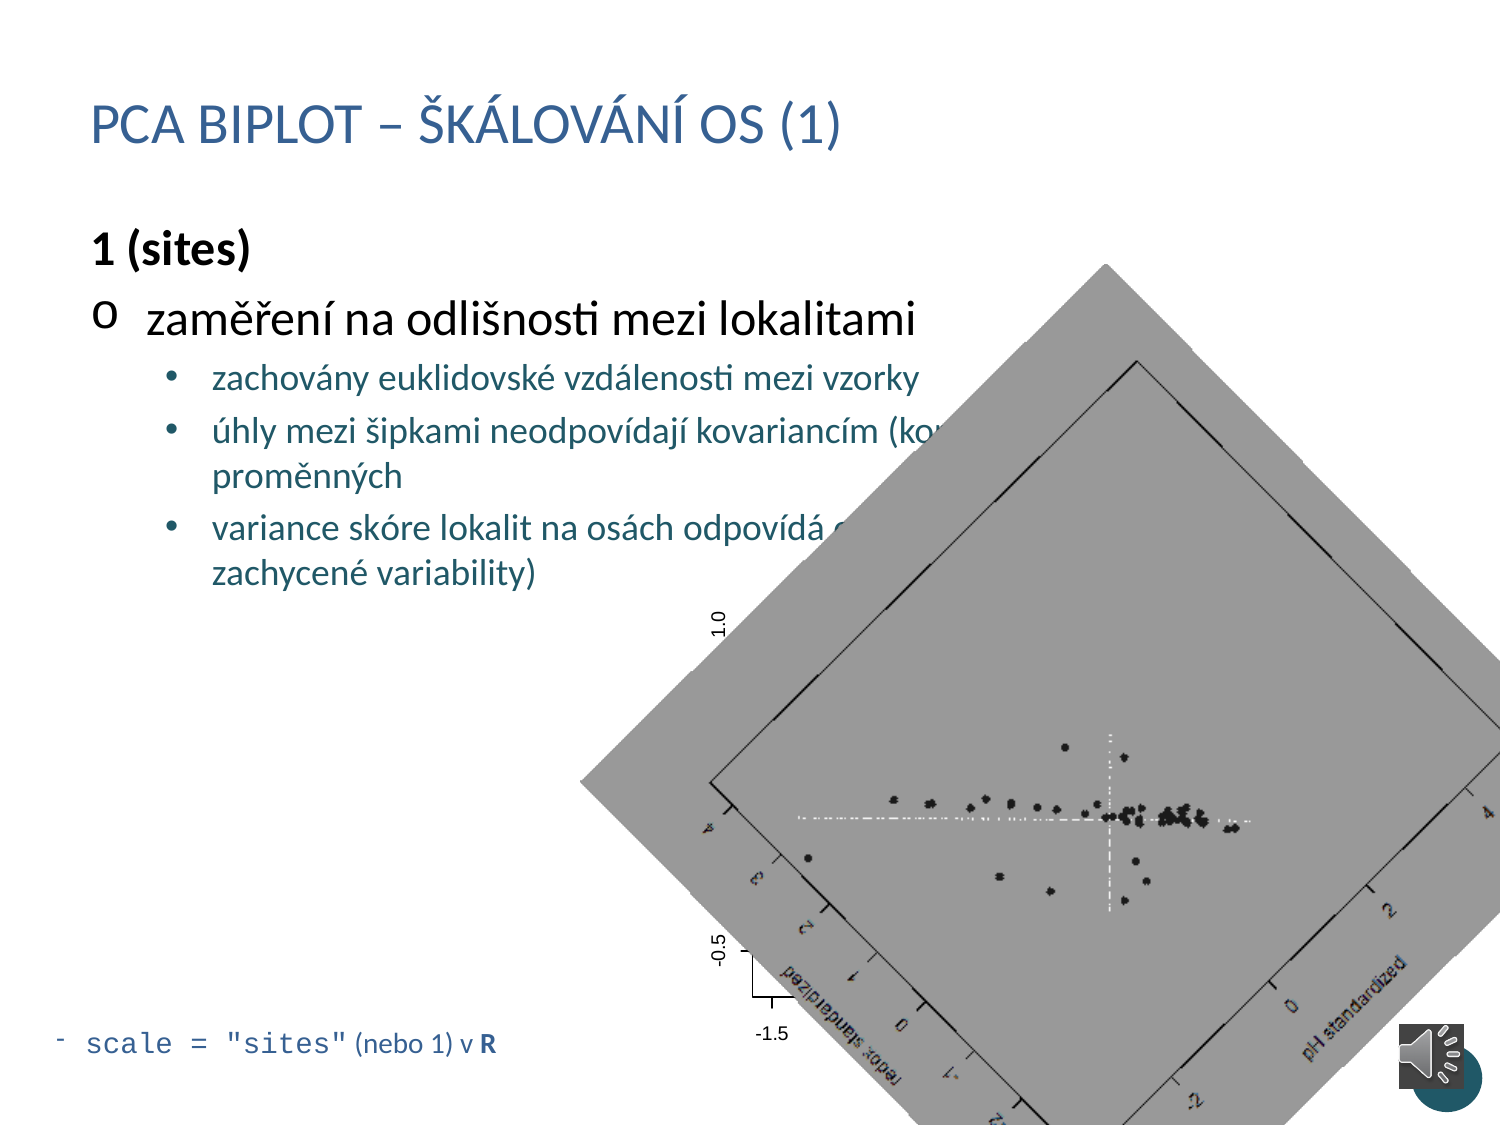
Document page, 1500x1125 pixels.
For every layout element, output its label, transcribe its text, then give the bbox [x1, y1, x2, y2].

text_box scale = "sites" (nebo 1) v R [41, 975, 650, 1067]
picture [581, 264, 1500, 1125]
title PCA biplot – škálování os (1) [75, 80, 1425, 161]
list 1 (sites) zaměření na odlišnosti mezi lokalitami zachovány euklidovské vzdálenosti mezi vzorky úhly mezi šipkami neodpovídají kovariancím (korelacím) proměnných variance skóre lokalit na osách odpovídá eigenvalues os (množství zachycené variability) [75, 208, 1247, 975]
